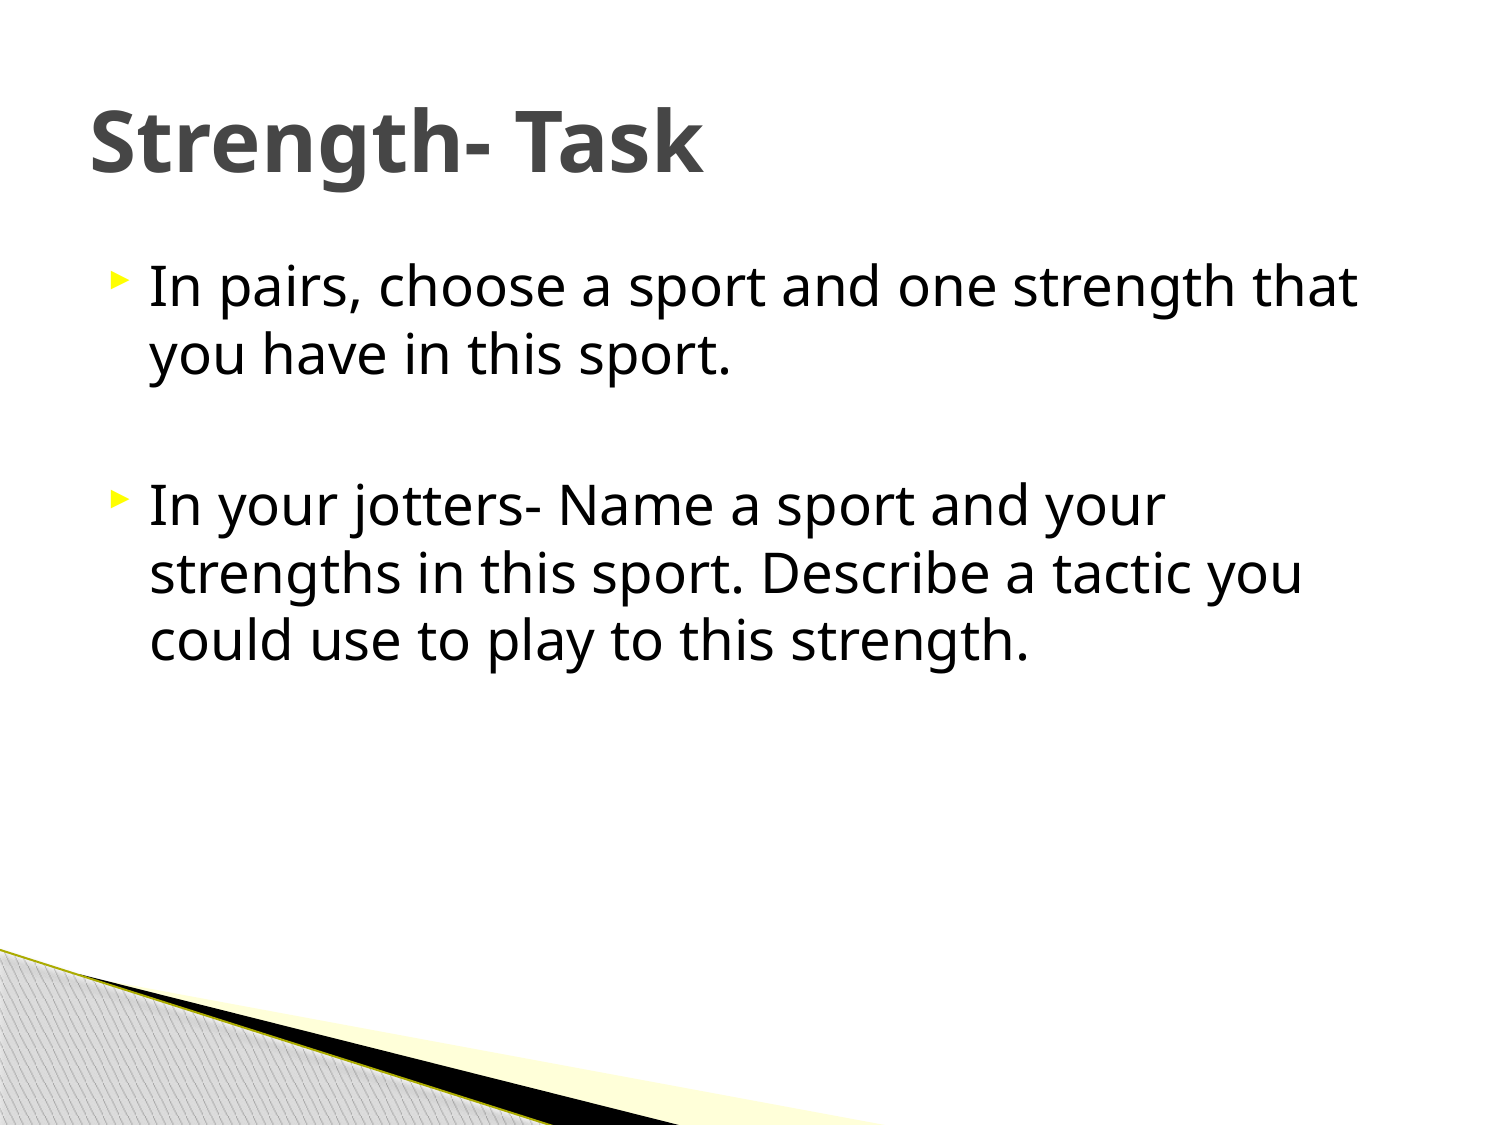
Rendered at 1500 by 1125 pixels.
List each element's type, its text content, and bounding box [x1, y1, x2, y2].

title Strength- Task [75, 45, 1425, 233]
list In pairs, choose a sport and one strength that you have in this sport. In your jotters- Name a sport and your strengths in this sport. Describe a tactic you could use to play to this strength. [75, 243, 1425, 986]
